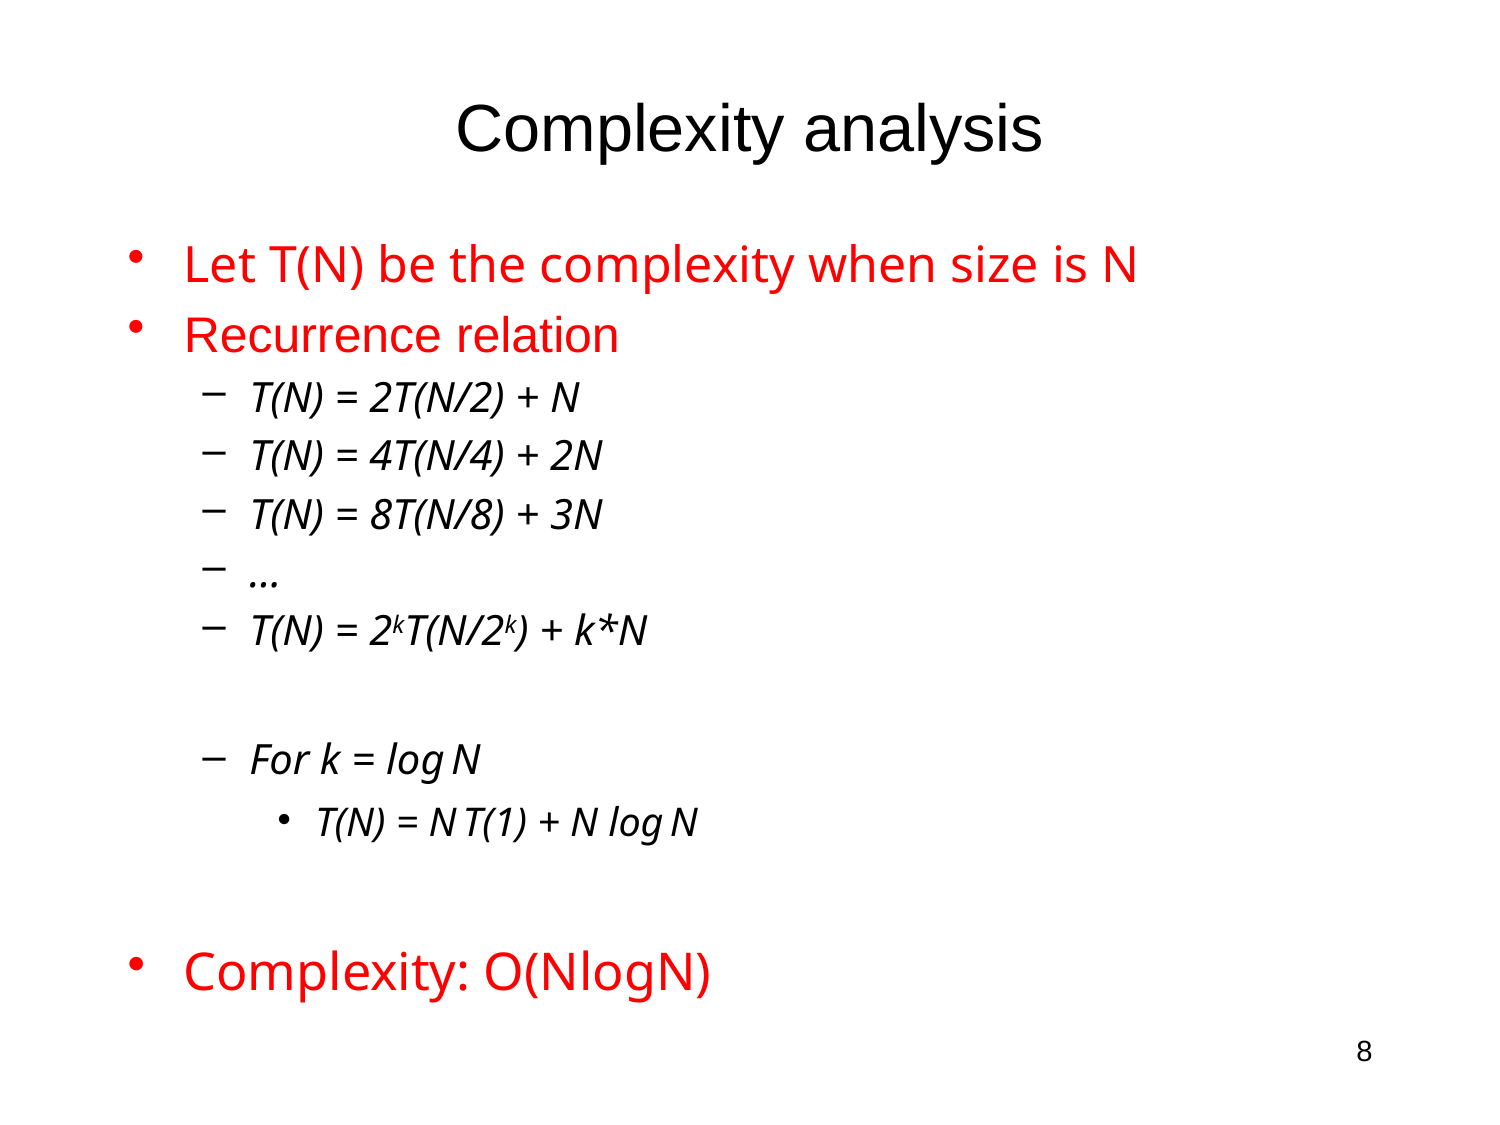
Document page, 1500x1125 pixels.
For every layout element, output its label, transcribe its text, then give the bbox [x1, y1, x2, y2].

list Let T(N) be the complexity when size is N Recurrence relation T(N) = 2T(N/2) + N T(N) = 4T(N/4) + 2N T(N) = 8T(N/8) + 3N … T(N) = 2kT(N/2k) + k*N For k = log N T(N) = N T(1) + N log N Complexity: O(NlogN) [112, 224, 1388, 1000]
title Complexity analysis [112, 62, 1388, 188]
slide_number 8 [1074, 1024, 1388, 1101]
